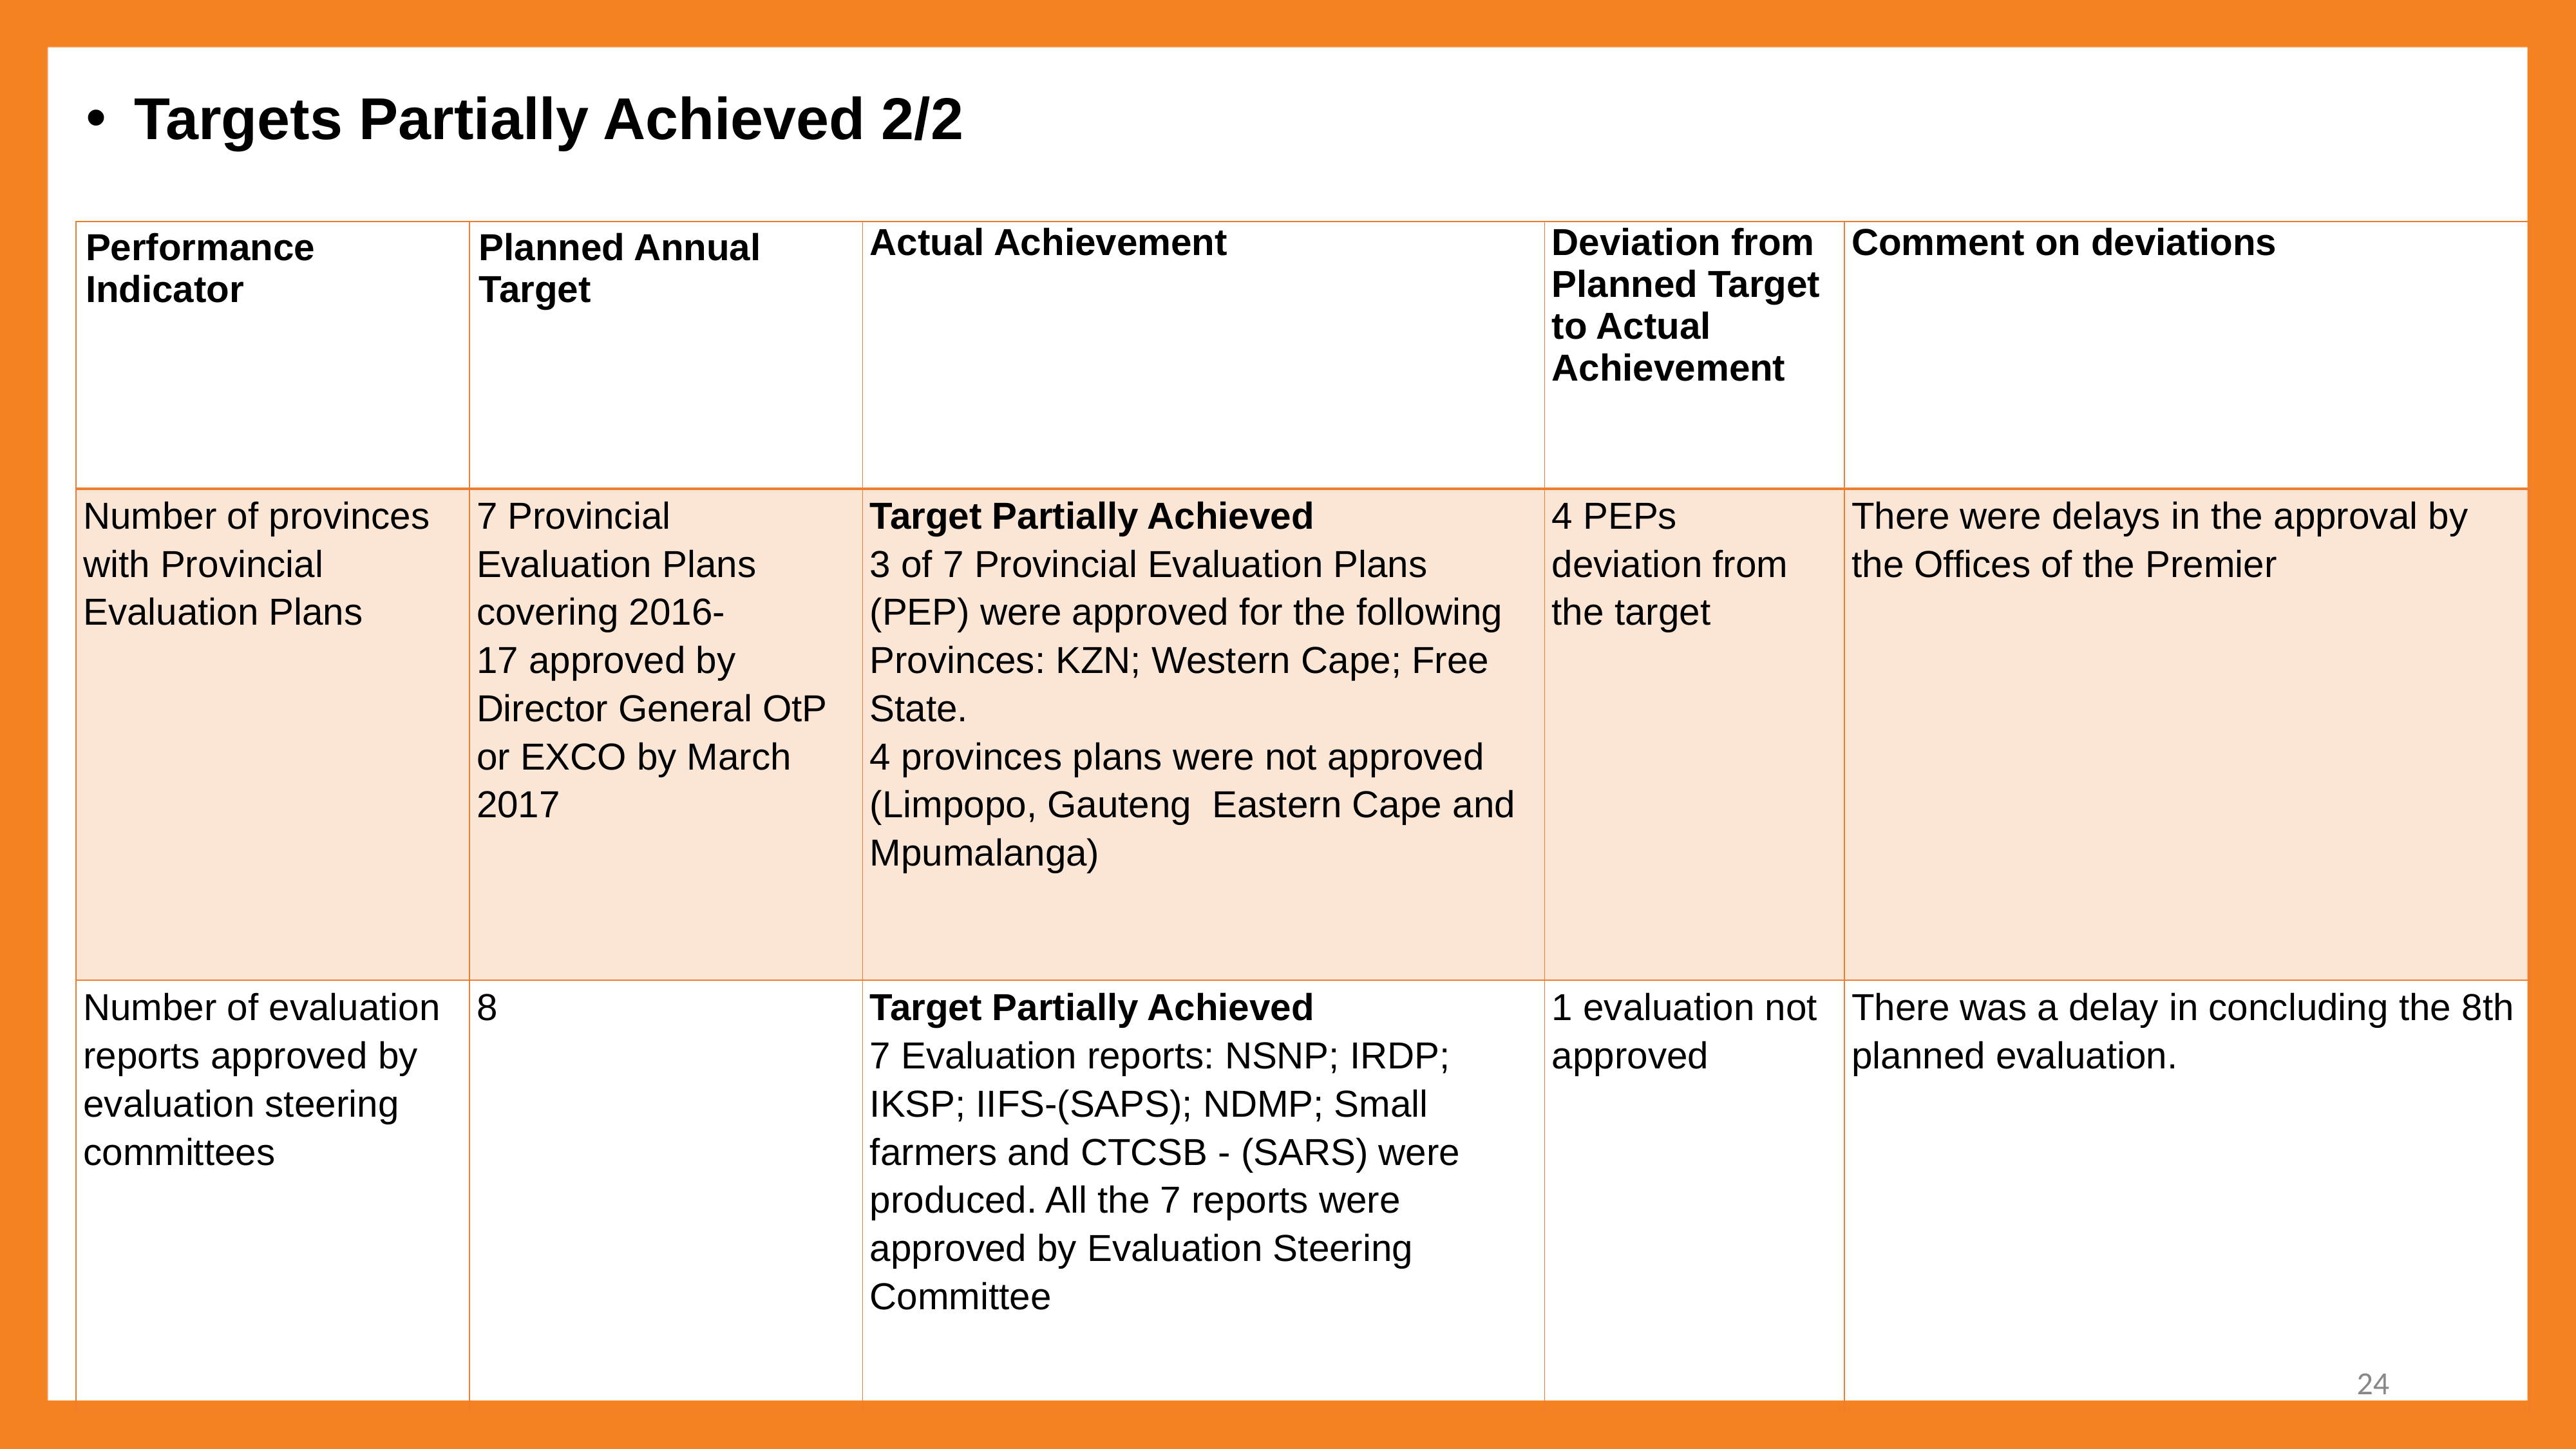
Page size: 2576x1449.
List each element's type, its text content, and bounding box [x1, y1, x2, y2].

table_header Performance Indicator [77, 222, 469, 488]
table_header Planned Annual Target [470, 222, 862, 488]
table_cell There were delays in the approval by the Offices of the Premier [1845, 490, 2529, 980]
list Targets Partially Achieved 2/2 [75, 79, 2495, 221]
table_header Comment on deviations [1845, 222, 2529, 488]
table_cell There was a delay in concluding the 8th planned evaluation. [1845, 981, 2529, 1410]
table_cell Number of provinces with Provincial Evaluation Plans [77, 490, 469, 980]
table_cell Target Partially Achieved 7 Evaluation reports: NSNP; IRDP; IKSP; IIFS-(SAPS); NDMP; Small farmers and CTCSB - (SARS) were produced. All the 7 reports were approved by Evaluation Steering Committee [863, 981, 1544, 1410]
table_cell 7 Provincial Evaluation Plans covering 2016- 17 approved by Director General OtP or EXCO by March 2017 [470, 490, 862, 980]
table_cell Number of evaluation reports approved by evaluation steering committees [77, 981, 469, 1410]
table_header Actual Achievement [863, 222, 1544, 488]
table_cell 1 evaluation not approved [1545, 981, 1844, 1410]
table_cell 4 PEPs deviation from the target [1545, 490, 1844, 980]
table_cell 8 [470, 981, 862, 1410]
table_cell Target Partially Achieved 3 of 7 Provincial Evaluation Plans (PEP) were approved for the following Provinces: KZN; Western Cape; Free State. 4 provinces plans were not approved (Limpopo, Gauteng Eastern Cape and Mpumalanga) [863, 490, 1544, 980]
table_header Deviation from Planned Target to Actual Achievement [1545, 222, 1844, 488]
picture [0, 0, 2576, 1449]
